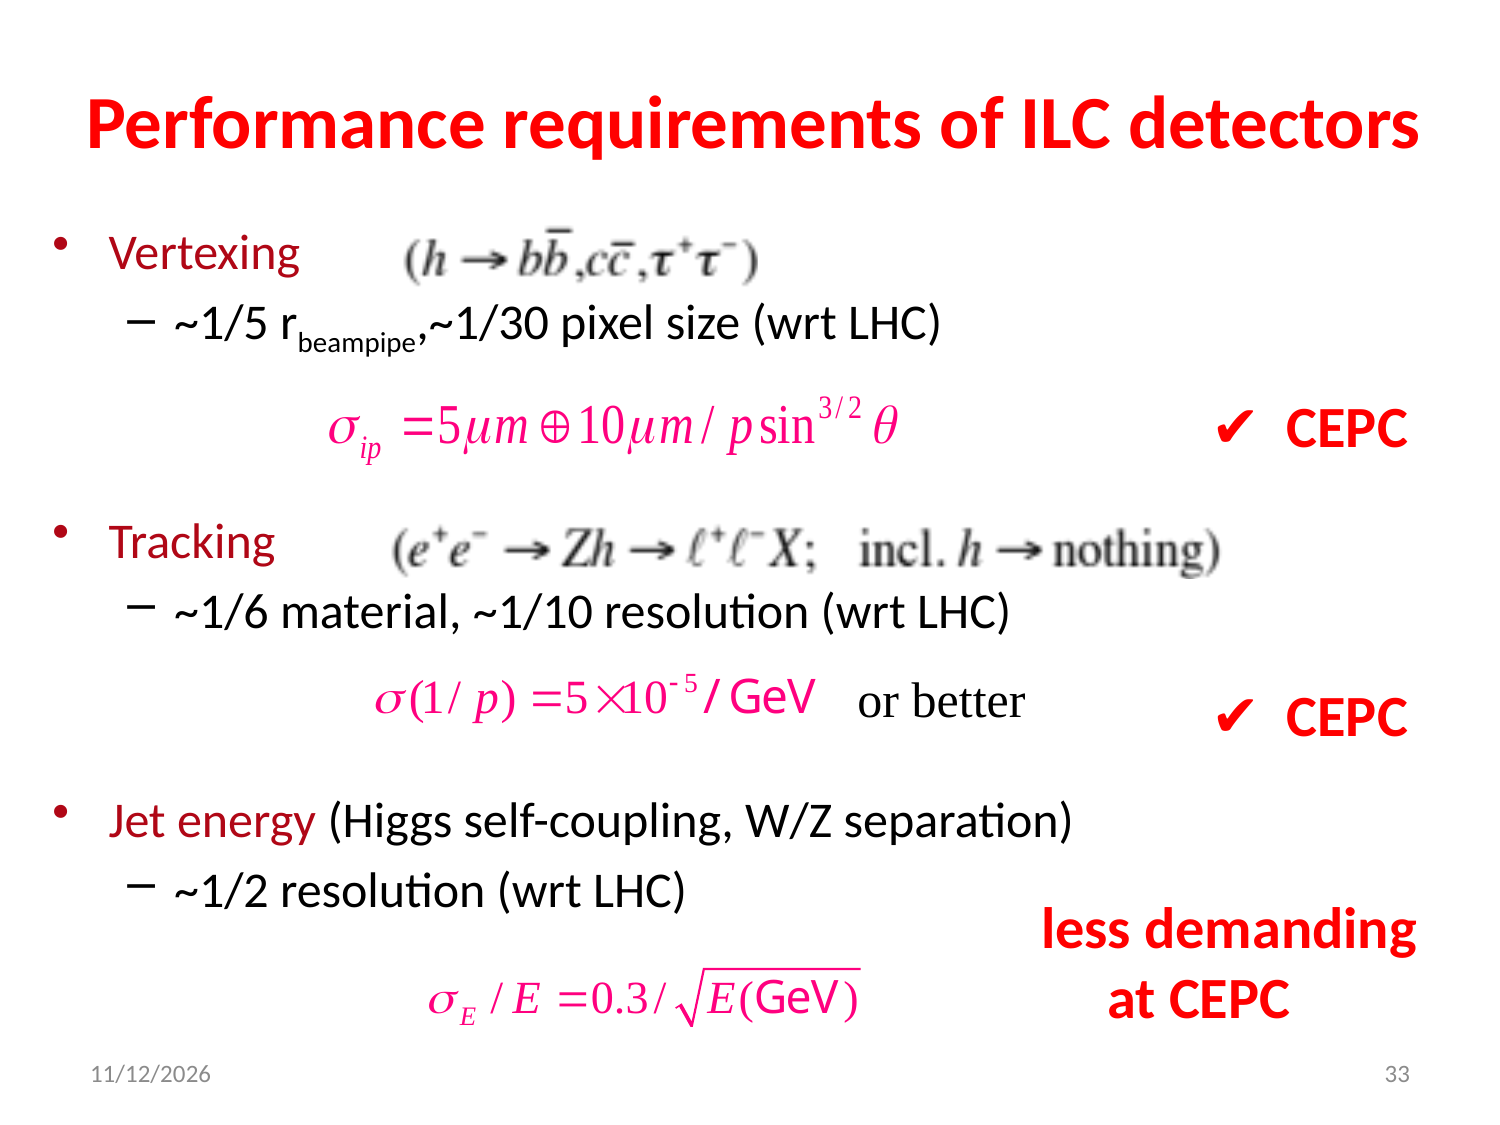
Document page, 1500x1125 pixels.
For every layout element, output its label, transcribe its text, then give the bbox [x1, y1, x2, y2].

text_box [424, 962, 867, 1032]
text_box ✔ CEPC [1196, 670, 1423, 756]
text_box less demanding at CEPC [1013, 882, 1432, 1038]
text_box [399, 224, 759, 287]
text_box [387, 512, 1223, 579]
text_box Vertexing ~1/5 rbeampipe,~1/30 pixel size (wrt LHC) Tracking ~1/6 material, ~1/10 resolution (wrt LHC) Jet energy (Higgs self-coupling, W/Z separation) ~1/2 resolution (wrt LHC) [37, 212, 1500, 1040]
slide_number 33 [1074, 1042, 1425, 1103]
title Performance requirements of ILC detectors [37, 45, 1471, 192]
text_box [324, 387, 907, 473]
text_box or better [842, 659, 1041, 735]
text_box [371, 665, 824, 731]
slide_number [75, 1042, 425, 1103]
text_box ✔ CEPC [1196, 381, 1423, 467]
